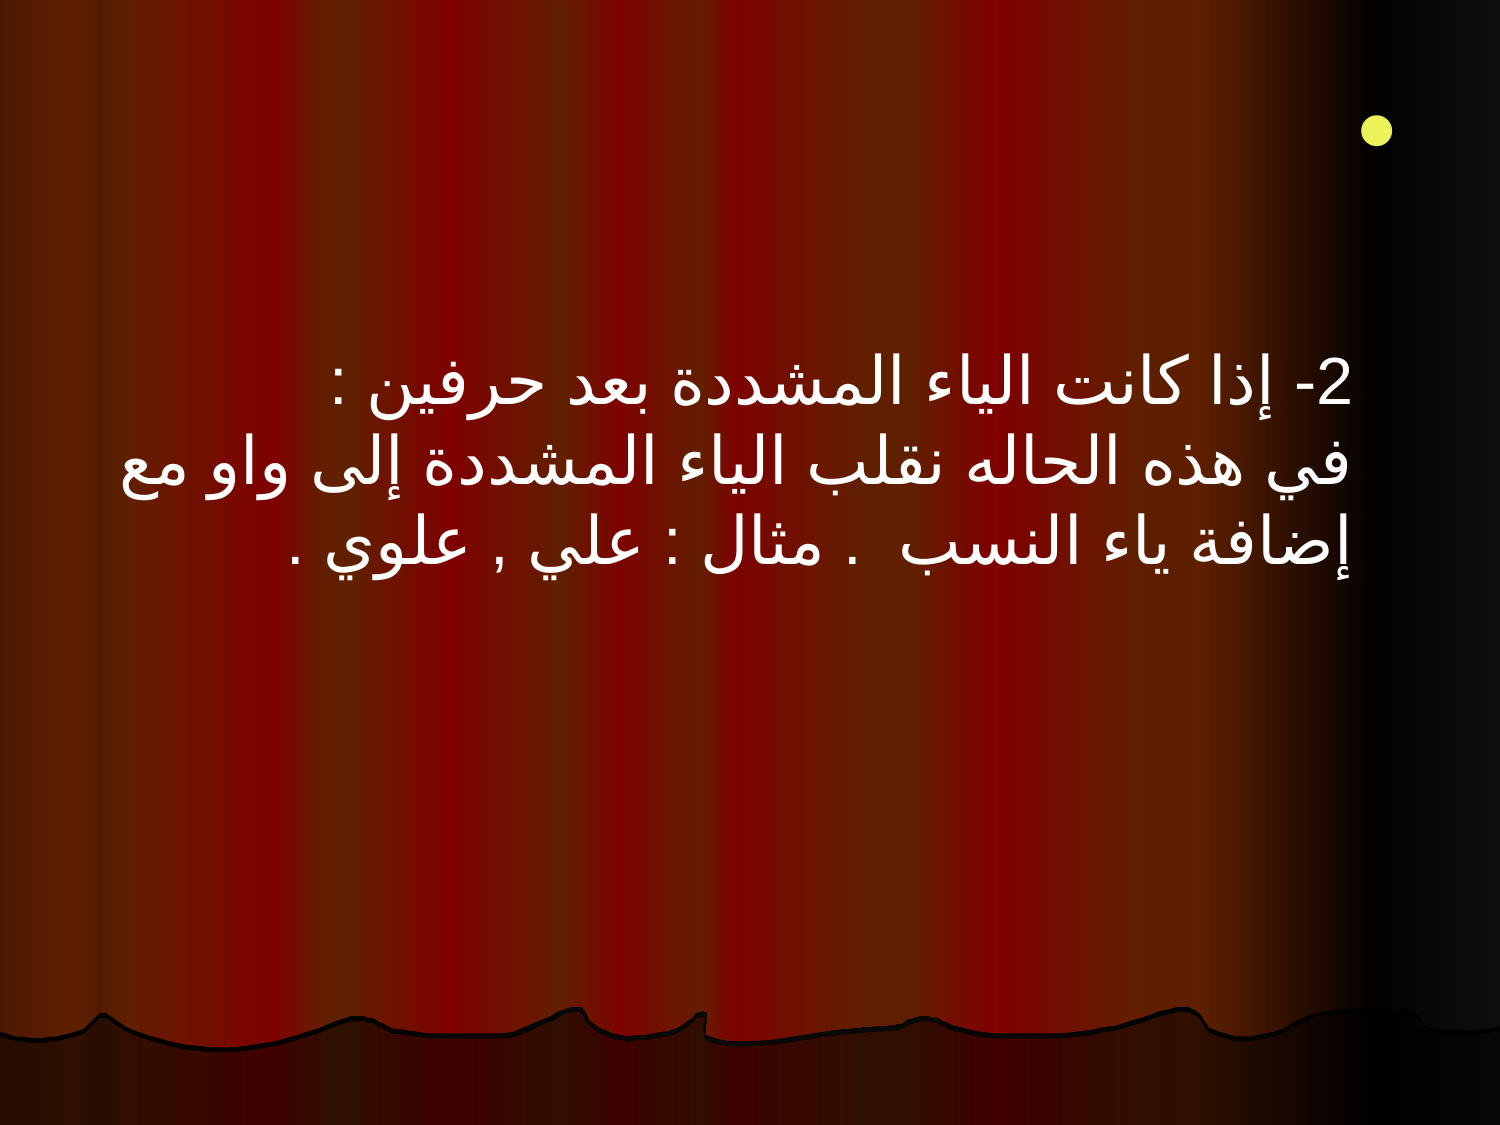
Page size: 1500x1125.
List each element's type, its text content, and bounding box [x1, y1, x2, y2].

list 2- إذا كانت الياء المشددة بعد حرفين : في هذه الحاله نقلب الياء المشددة إلى واو مع إضافة ياء النسب . مثال : علي , علوي . [75, 90, 1425, 1006]
